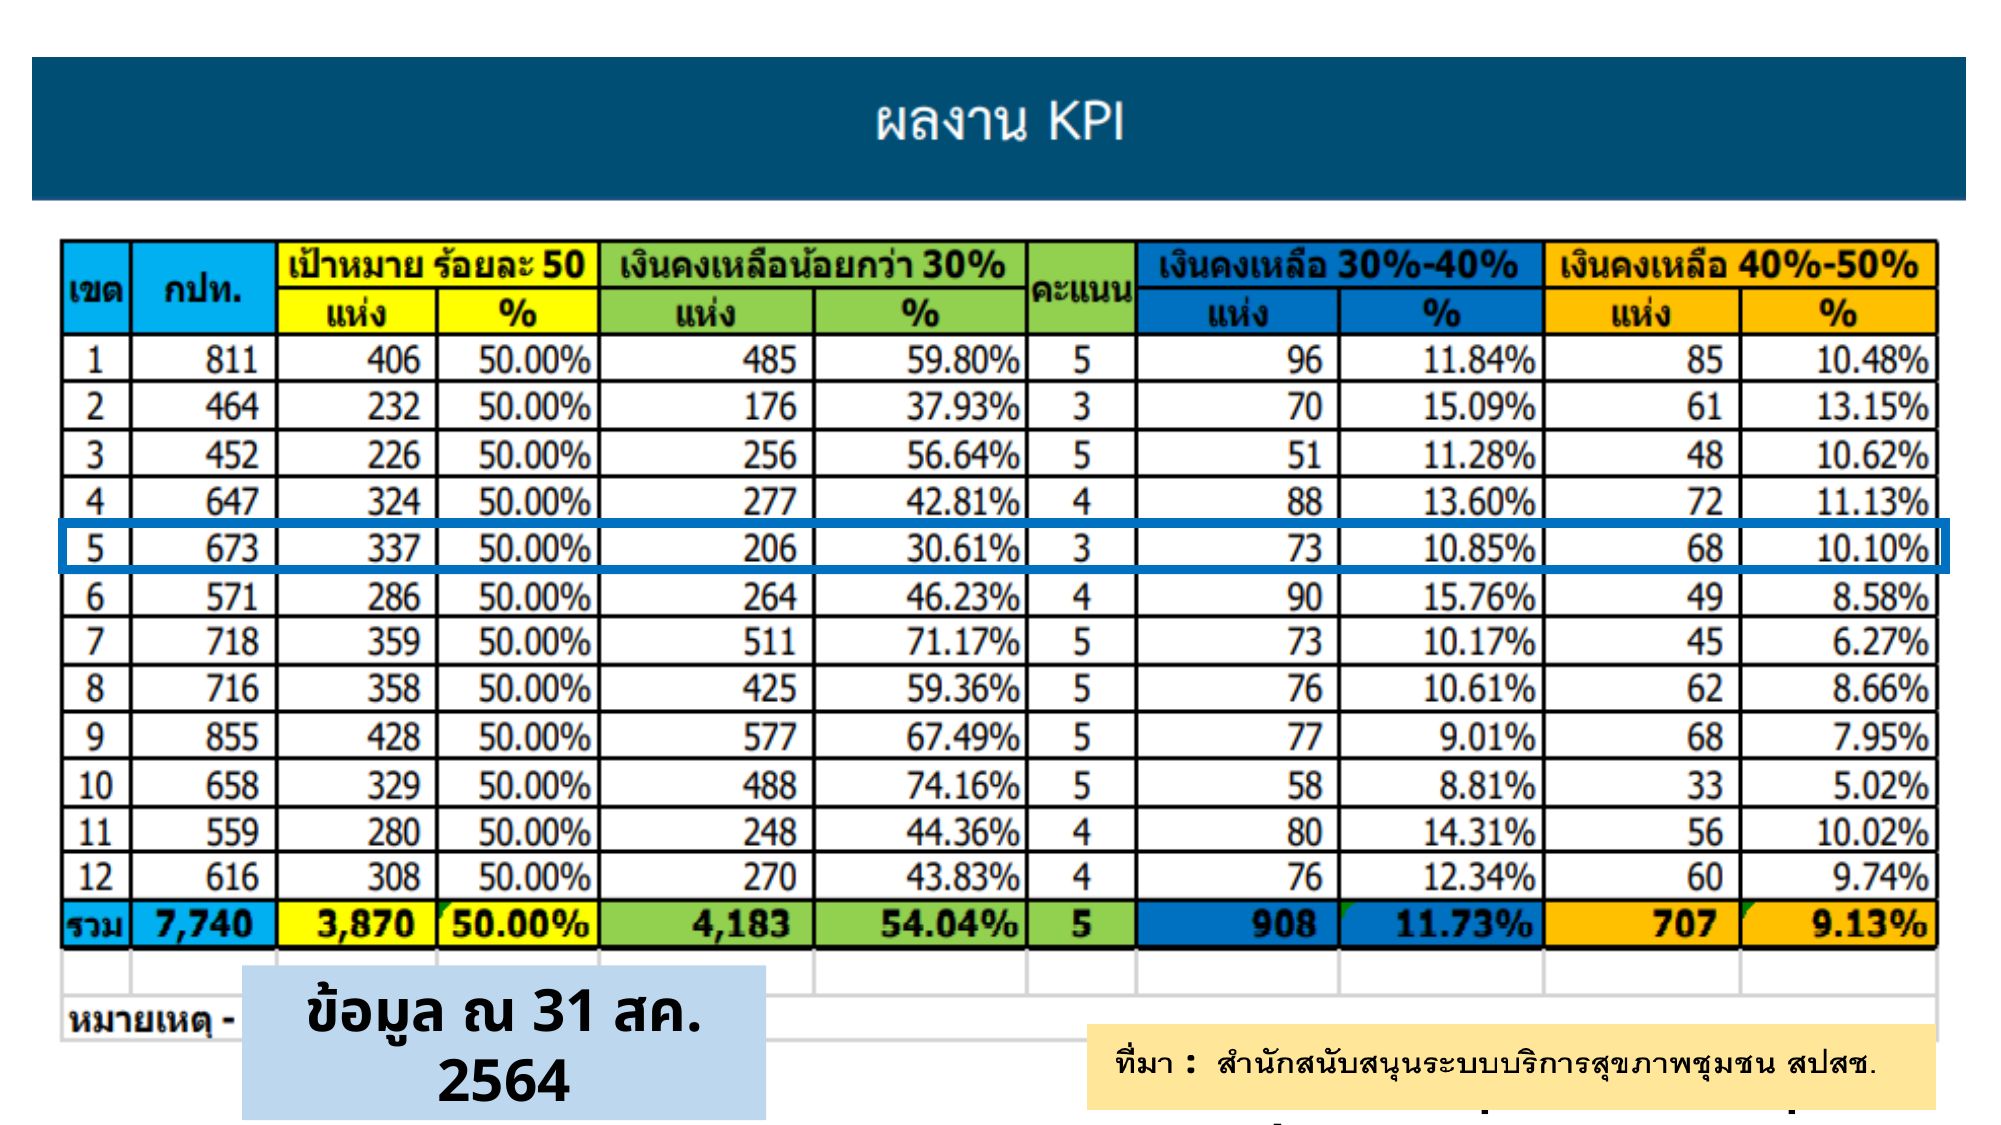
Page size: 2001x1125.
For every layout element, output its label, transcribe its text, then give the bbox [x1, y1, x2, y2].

text_box ข้อมูล ณ 31 สค. 2564 [242, 1069, 767, 1121]
picture [1086, 99, 1122, 140]
picture [942, 106, 1027, 142]
picture [1049, 100, 1081, 140]
picture [32, 197, 1966, 1111]
picture [910, 106, 938, 140]
picture [878, 106, 905, 140]
text_box ที่มา : สำนักสนับสนุนระบบบริการสุขภาพชุมชน สปสช. [1070, 1043, 1992, 1125]
